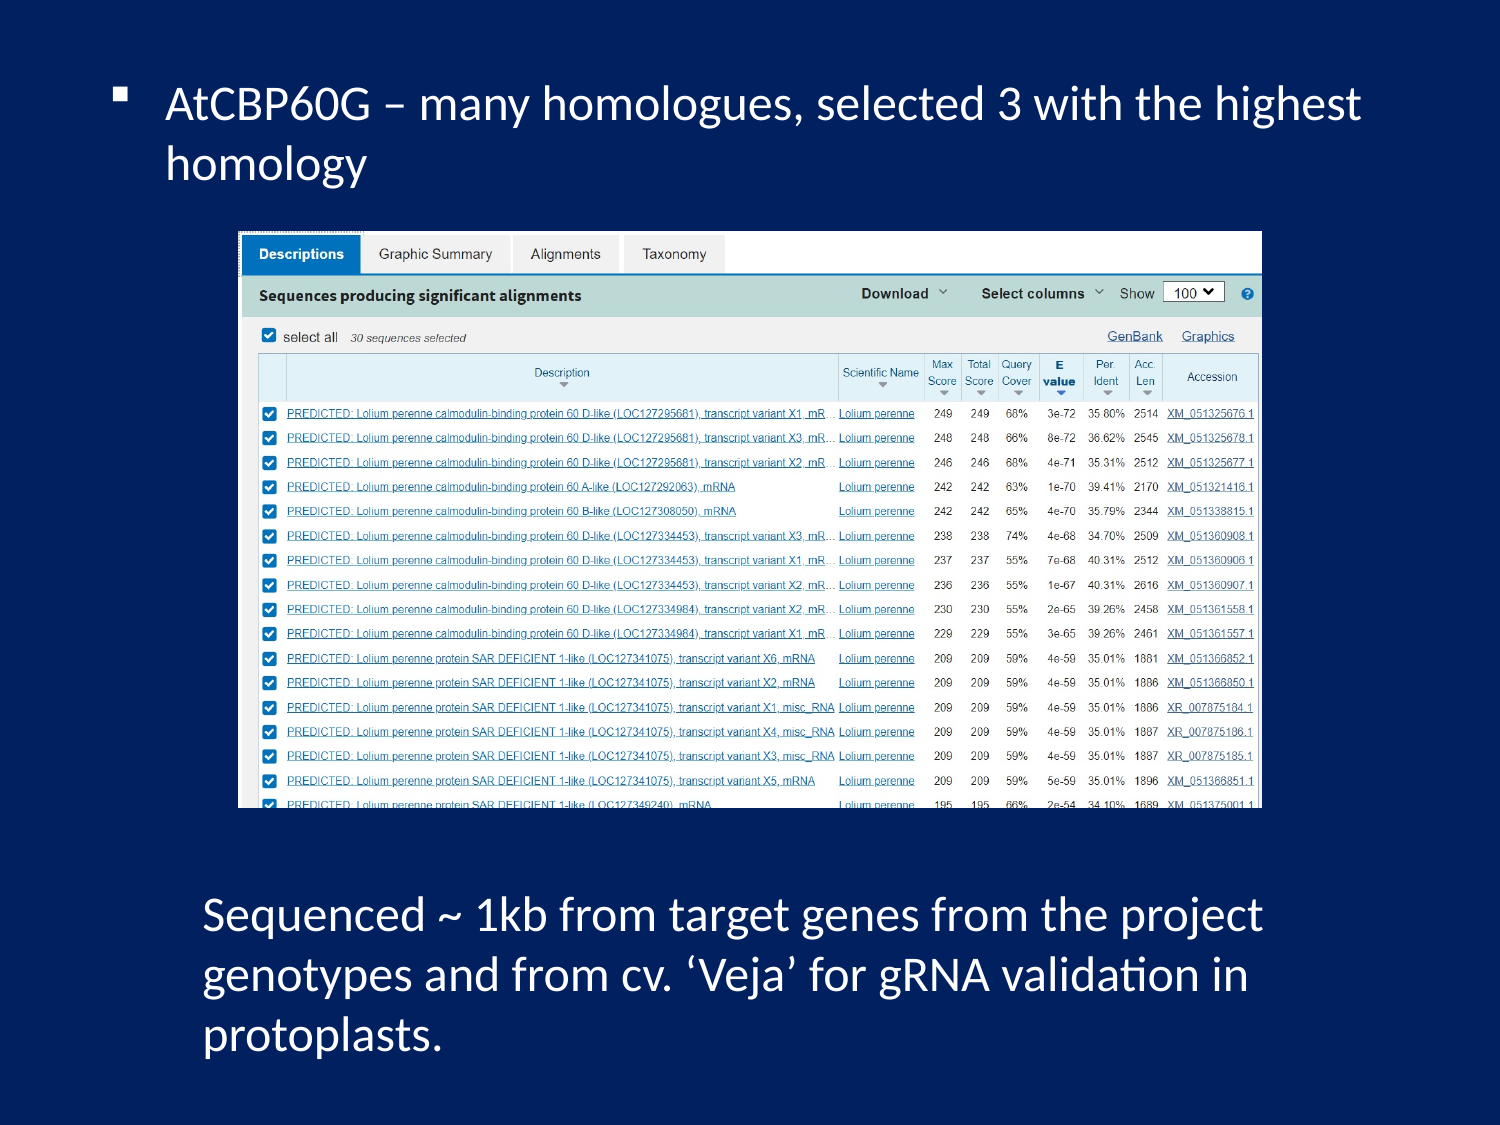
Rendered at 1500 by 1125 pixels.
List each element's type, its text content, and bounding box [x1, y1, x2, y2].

picture [238, 231, 1262, 808]
text_box AtCBP60G – many homologues, selected 3 with the highest homology [93, 63, 1475, 199]
text_box Sequenced ~ 1kb from target genes from the project genotypes and from cv. ‘Veja’ for gRNA validation in protoplasts. [187, 874, 1350, 1069]
